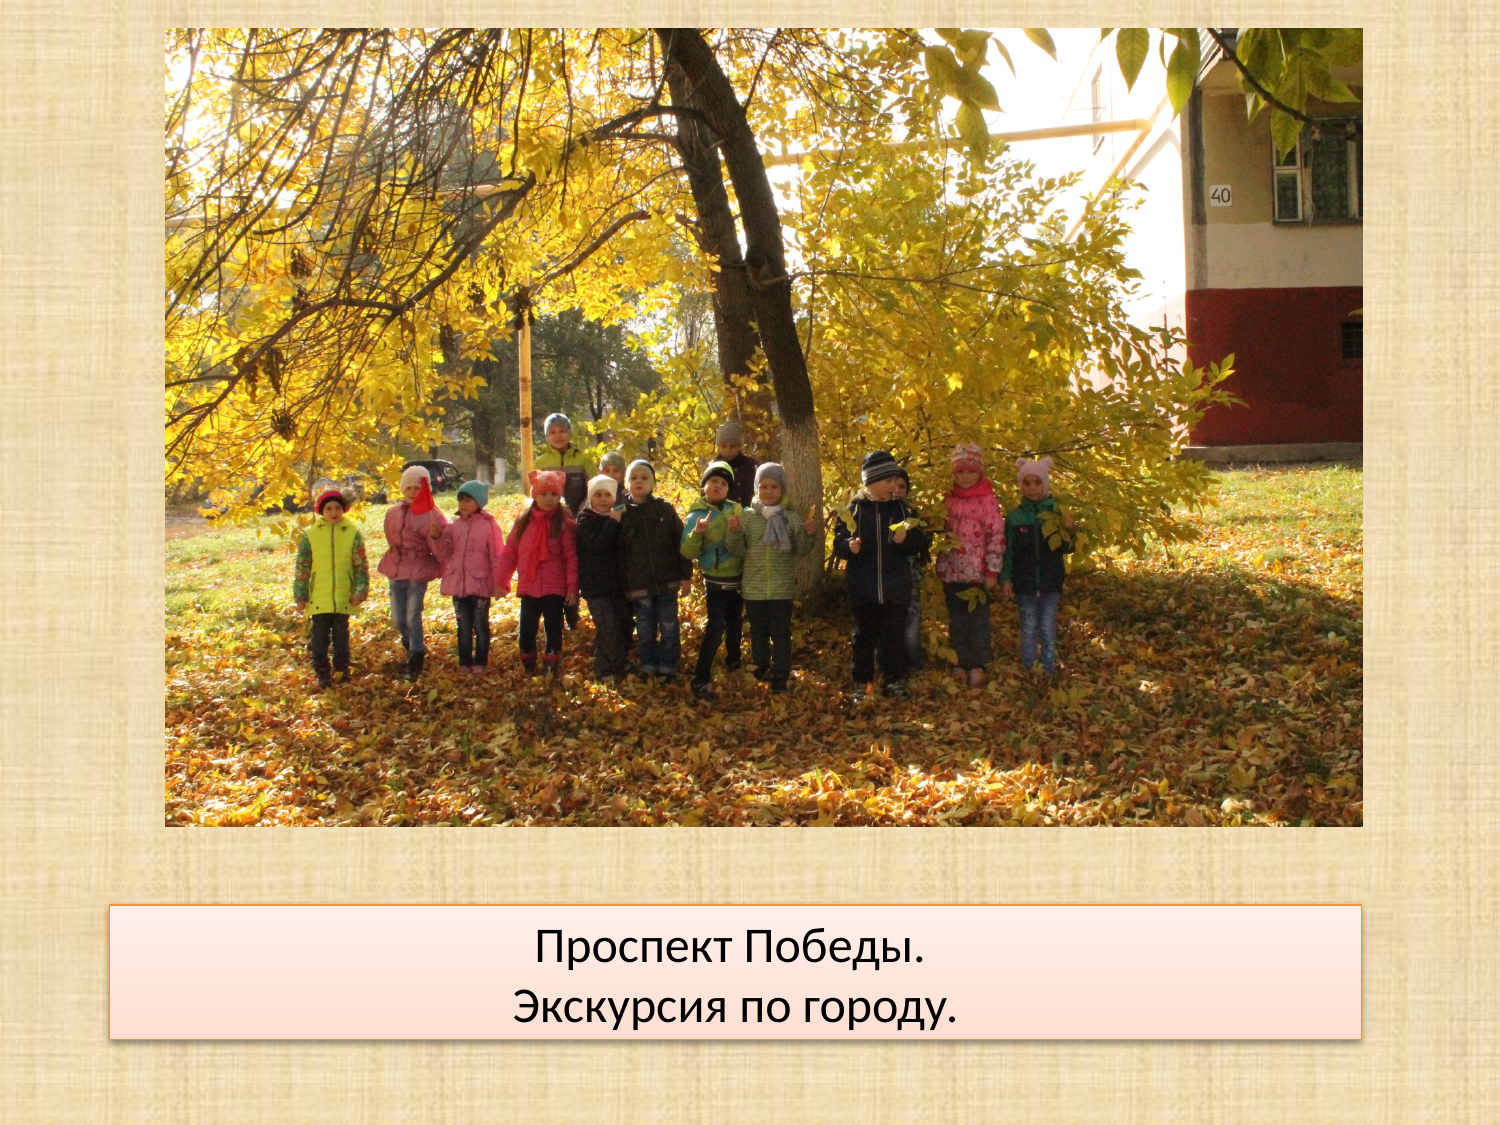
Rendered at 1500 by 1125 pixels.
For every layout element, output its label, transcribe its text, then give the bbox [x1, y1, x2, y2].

text_box Проспект Победы. Экскурсия по городу. [109, 904, 1362, 1040]
picture [165, 28, 1363, 827]
